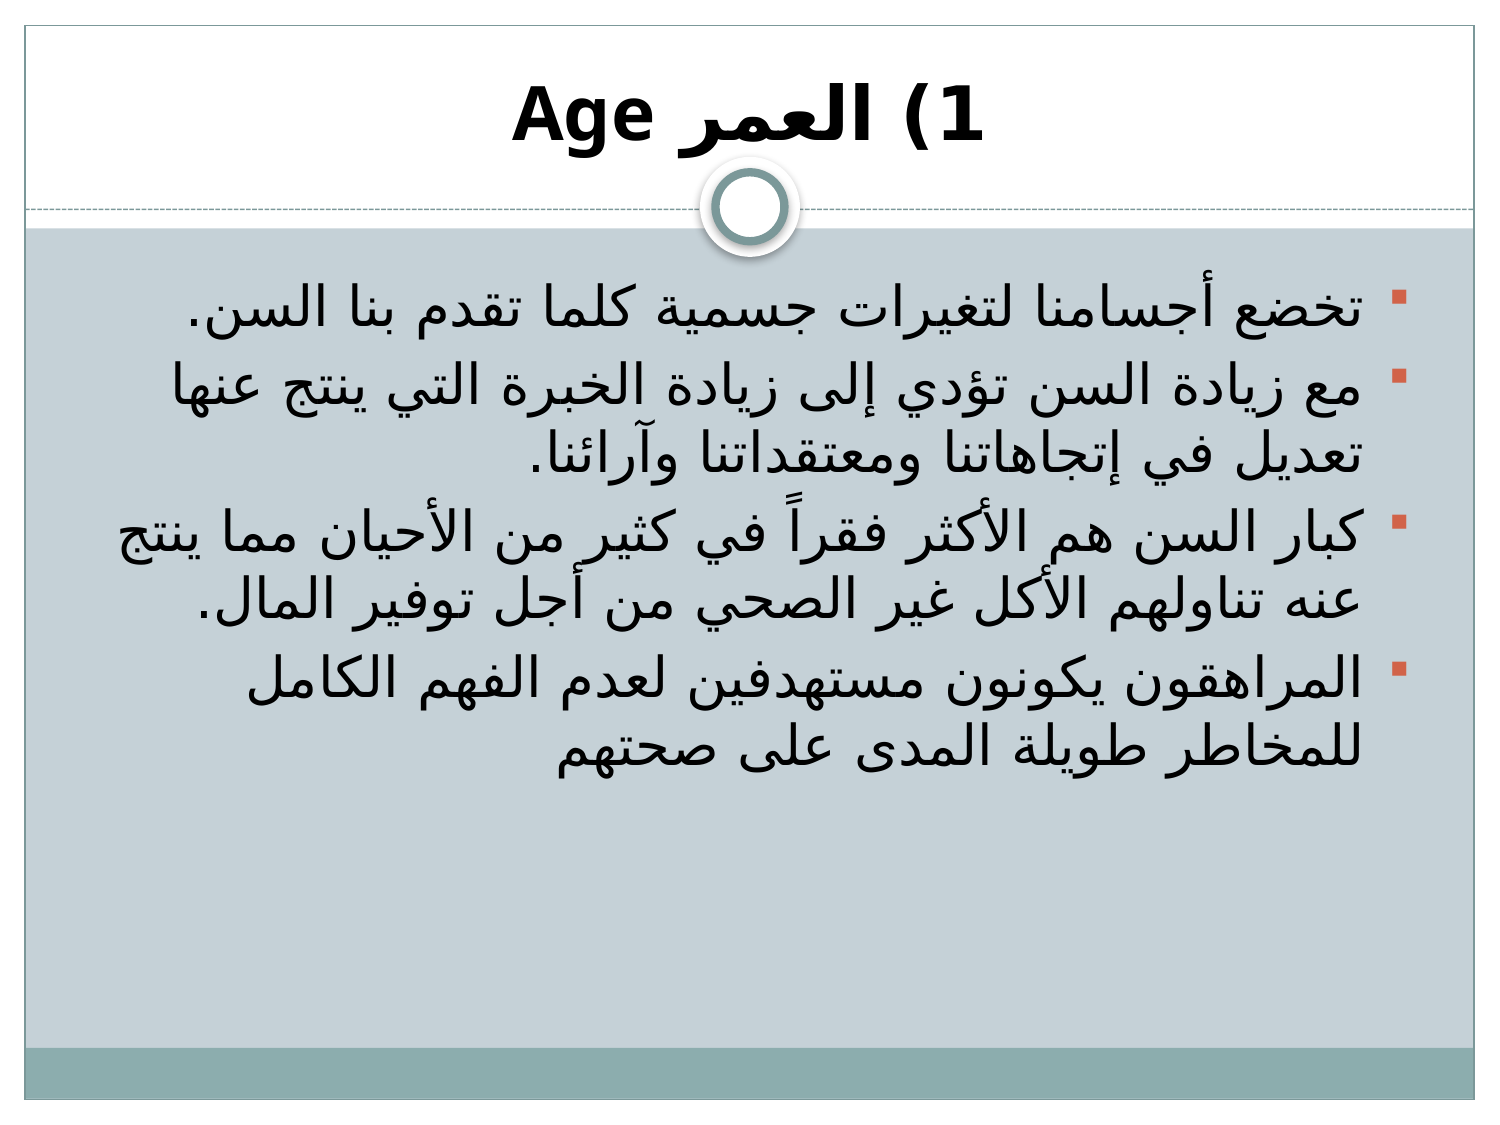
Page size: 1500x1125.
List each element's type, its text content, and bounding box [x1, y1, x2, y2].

list تخضع أجسامنا لتغيرات جسمية كلما تقدم بنا السن. مع زيادة السن تؤدي إلى زيادة الخبرة التي ينتج عنها تعديل في إتجاهاتنا ومعتقداتنا وآرائنا. كبار السن هم الأكثر فقراً في كثير من الأحيان مما ينتج عنه تناولهم الأكل غير الصحي من أجل توفير المال. المراهقون يكونون مستهدفين لعدم الفهم الكامل للمخاطر طويلة المدى على صحتهم [50, 262, 1425, 1005]
title 1) العمر Age [75, 45, 1425, 163]
